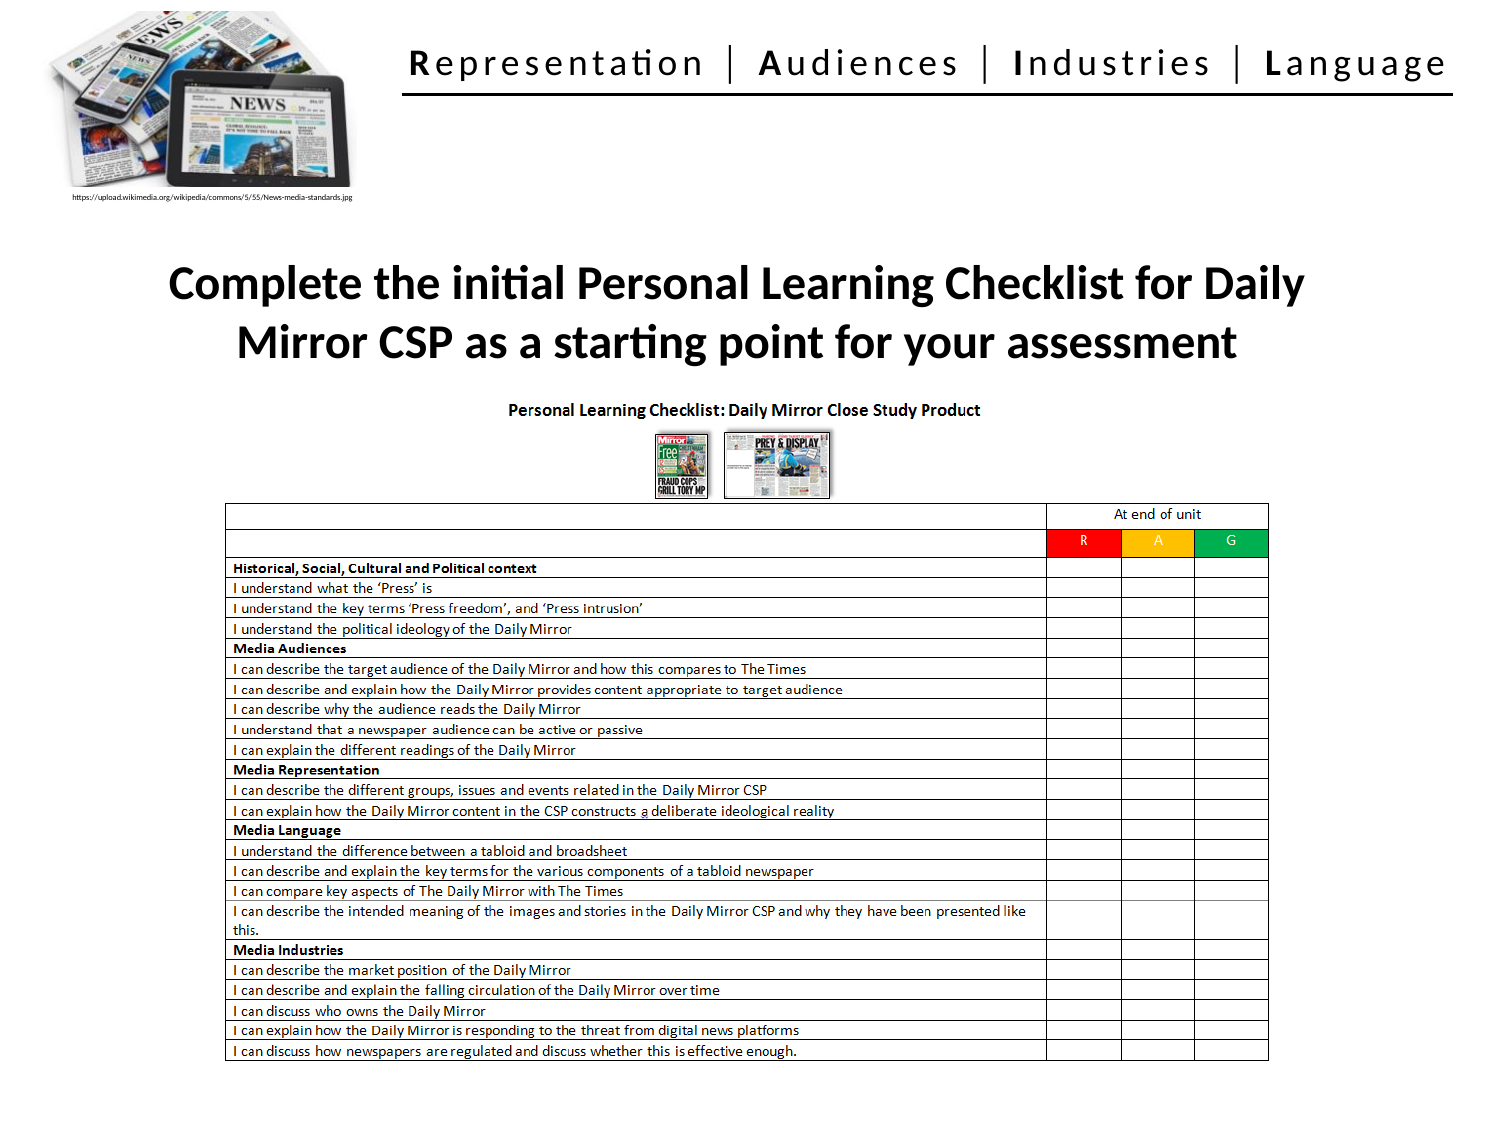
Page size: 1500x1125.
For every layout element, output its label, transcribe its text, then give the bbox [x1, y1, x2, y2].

picture [212, 396, 1282, 1069]
title Complete the initial Personal Learning Checklist for Daily Mirror CSP as a starting point for your assessment [100, 243, 1376, 376]
text_box Representation │ Audiences │ Industries │ Language [383, 30, 1471, 91]
picture [43, 11, 358, 187]
text_box https://upload.wikimedia.org/wikipedia/commons/5/55/News-media-standards.jpg [29, 184, 396, 210]
